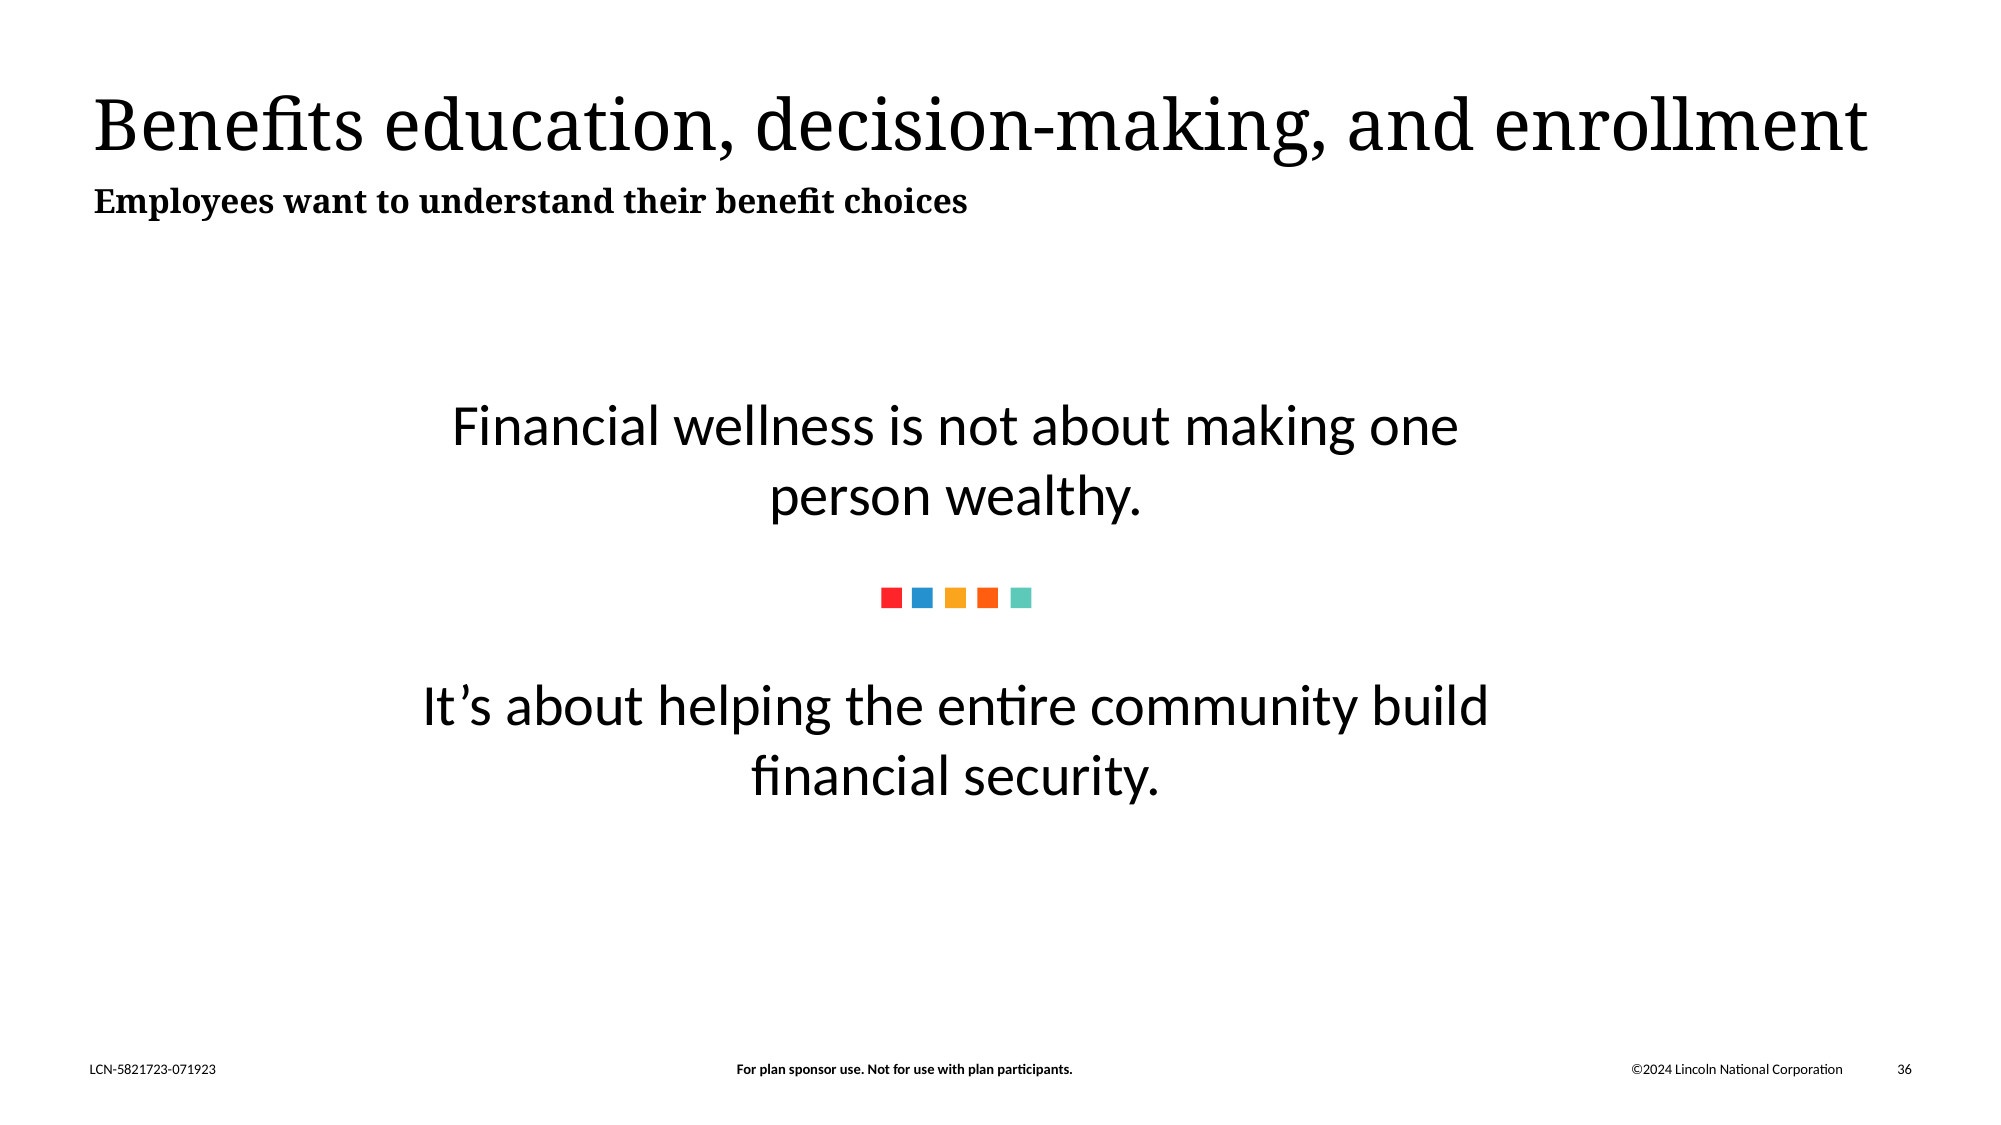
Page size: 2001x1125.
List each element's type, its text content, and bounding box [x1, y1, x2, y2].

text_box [880, 587, 1032, 609]
list Employees want to understand their benefit choices [93, 179, 1905, 225]
title Benefits education, decision-making, and enrollment [93, 79, 1905, 166]
text_box Financial wellness is not about making one person wealthy. It’s about helping the entire community build financial security. [387, 387, 1525, 888]
